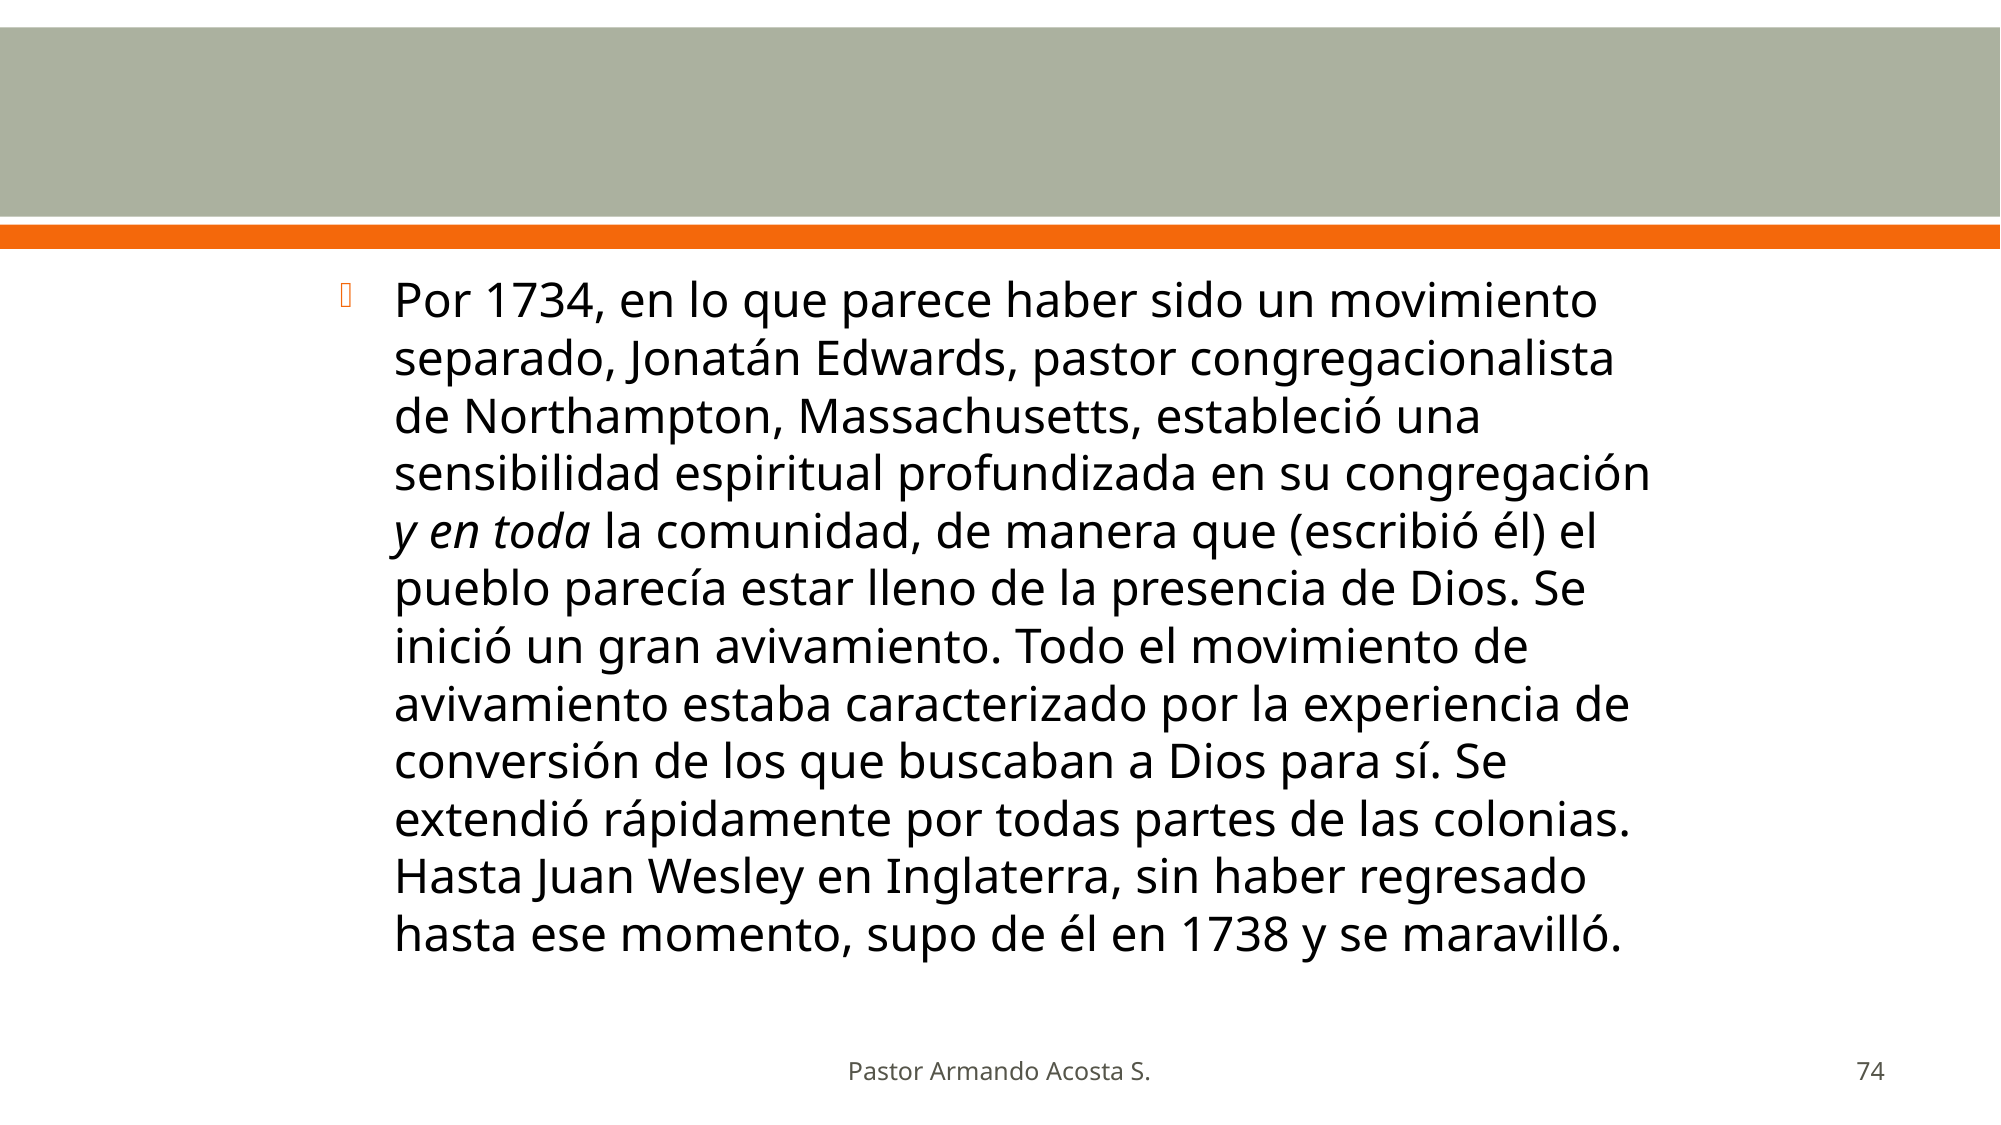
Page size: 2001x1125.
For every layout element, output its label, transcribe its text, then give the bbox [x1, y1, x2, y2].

footer Pastor Armando Acosta S. [683, 1042, 1317, 1103]
slide_number 74 [1433, 1042, 1900, 1103]
list Por 1734, en lo que parece haber sido un movimiento separado, Jonatán Edwards, pastor congregacionalista de Northampton, Massachusetts, estableció una sensibilidad espiritual profundizada en su congregación y en toda la comunidad, de manera que (escribió él) el pueblo parecía estar lleno de la presencia de Dios. Se inició un gran avivamiento. Todo el movimiento de avivamiento estaba caracterizado por la experiencia de conversión de los que buscaban a Dios para sí. Se extendió rápidamente por todas partes de las colonias. Hasta Juan Wesley en Inglaterra, sin haber regresado hasta ese momento, supo de él en 1738 y se maravilló. [324, 262, 1697, 1005]
